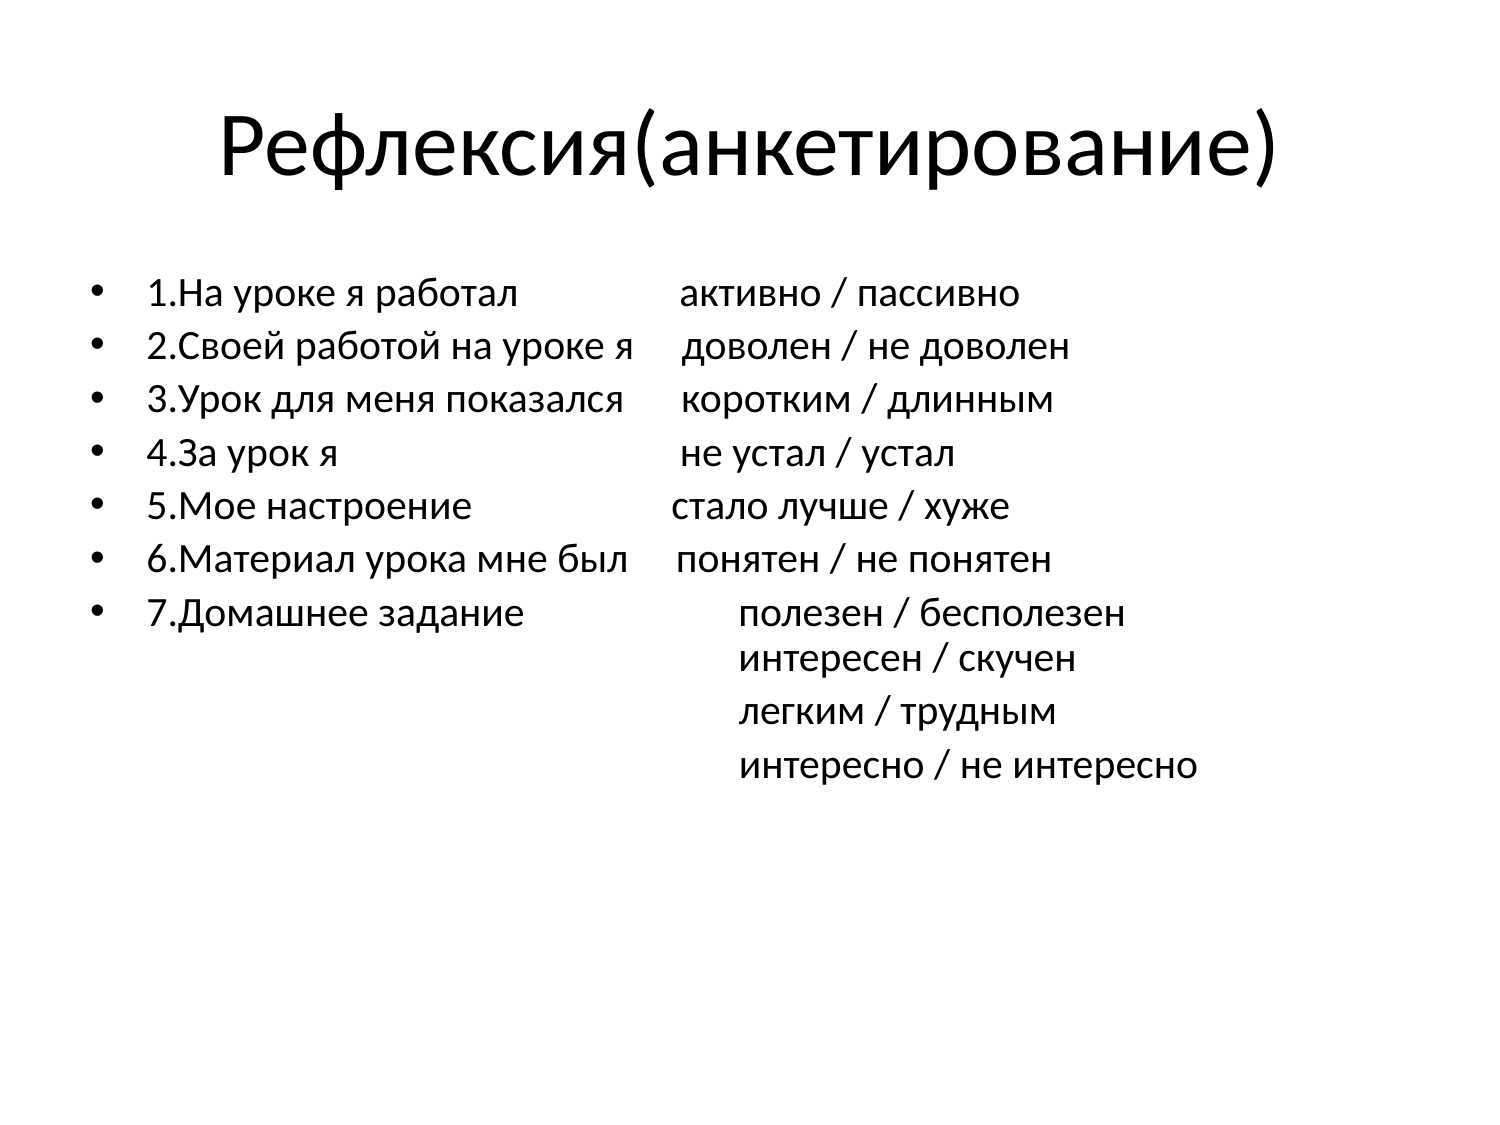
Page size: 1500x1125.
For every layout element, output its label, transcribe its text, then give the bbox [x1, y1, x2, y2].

list 1.На уроке я работал активно / пассивно 2.Своей работой на уроке я доволен / не доволен 3.Урок для меня показался коротким / длинным 4.За урок я не устал / устал 5.Мое настроение стало лучше / хуже 6.Материал урока мне был понятен / не понятен 7.Домашнее задание полезен / бесполезен интересен / скучен легким / трудным интересно / не интересно [75, 262, 1425, 1005]
title Рефлексия(анкетирование) [75, 45, 1425, 233]
